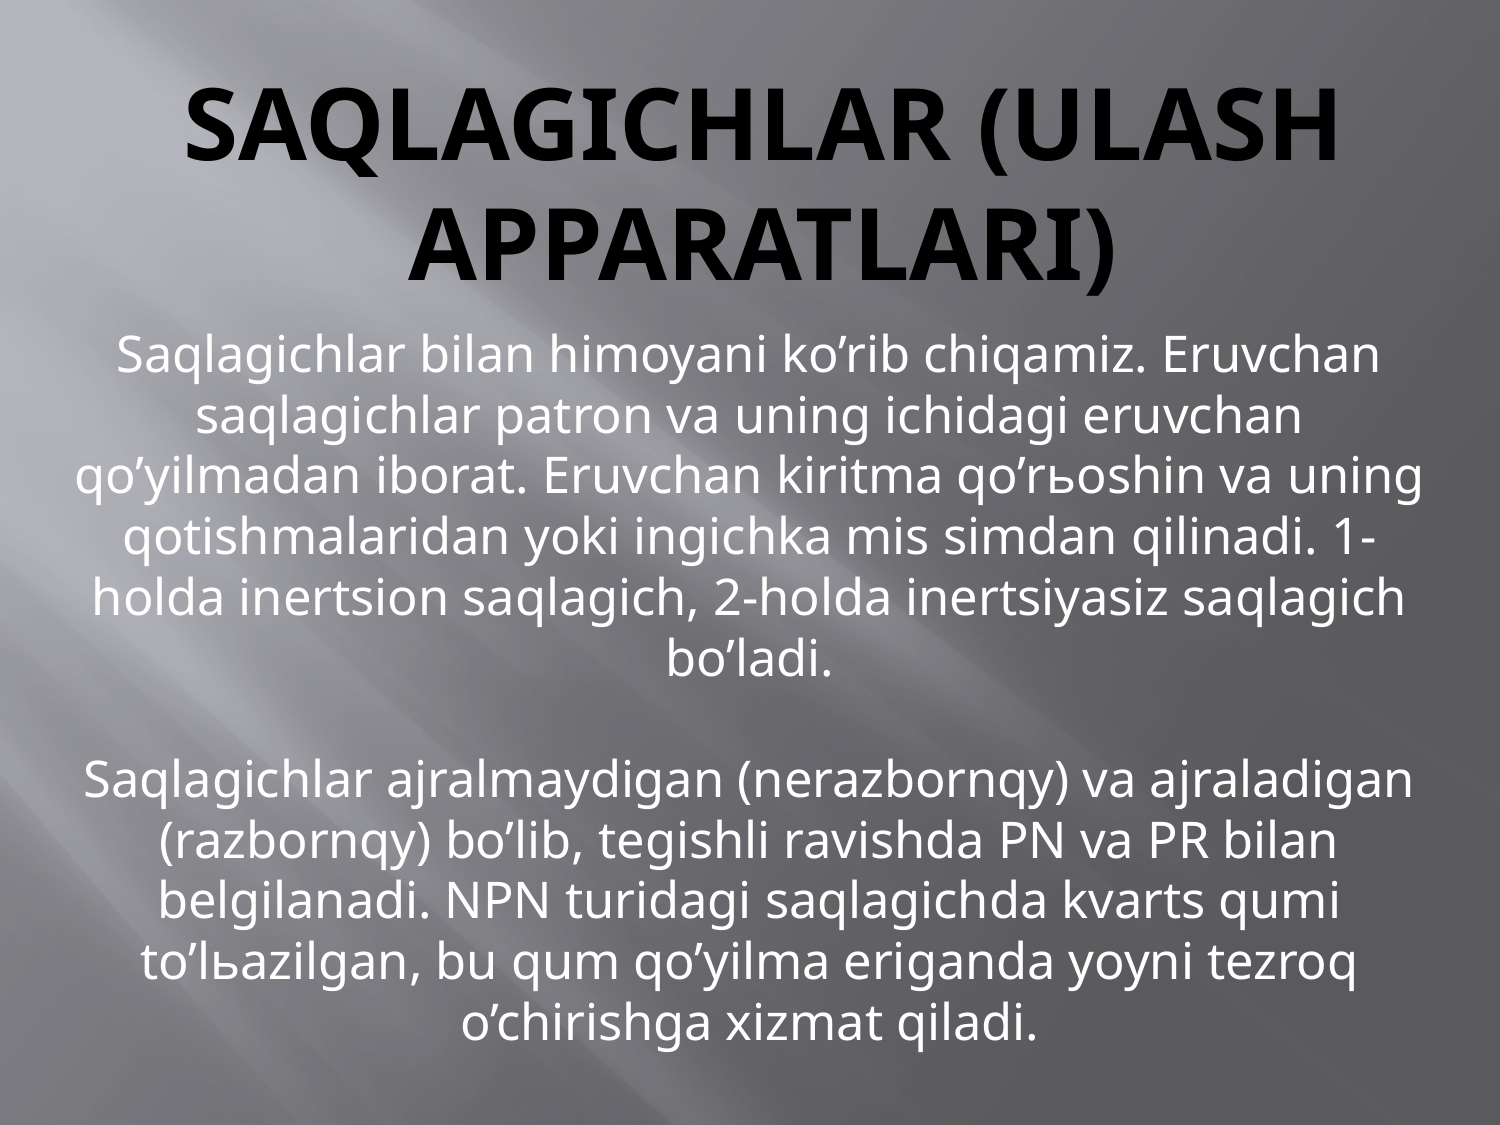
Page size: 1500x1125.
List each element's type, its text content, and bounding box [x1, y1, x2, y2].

subtitle Saqlagichlar bilan himoyani ko’rib chiqamiz. Eruvchan saqlagichlar patron va uning ichidagi eruvchan qo’yilmadan iborat. Eruvchan kiritma qo’rьoshin va uning qotishmalaridan yoki ingichka mis simdan qilinadi. 1-holda inertsion saqlagich, 2-holda inertsiyasiz saqlagich bo’ladi. Saqlagichlar ajralmaydigan (nerazbornqy) va ajraladigan (razbornqy) bo’lib, tegishli ravishda PN va PR bilan belgilanadi. NPN turidagi saqlagichda kvarts qumi to’lьazilgan, bu qum qo’yilma eriganda yoyni tezroq o’chirishga xizmat qiladi. [41, 314, 1459, 1059]
title Saqlagichlar (ulash apparatlari) [88, 30, 1439, 301]
